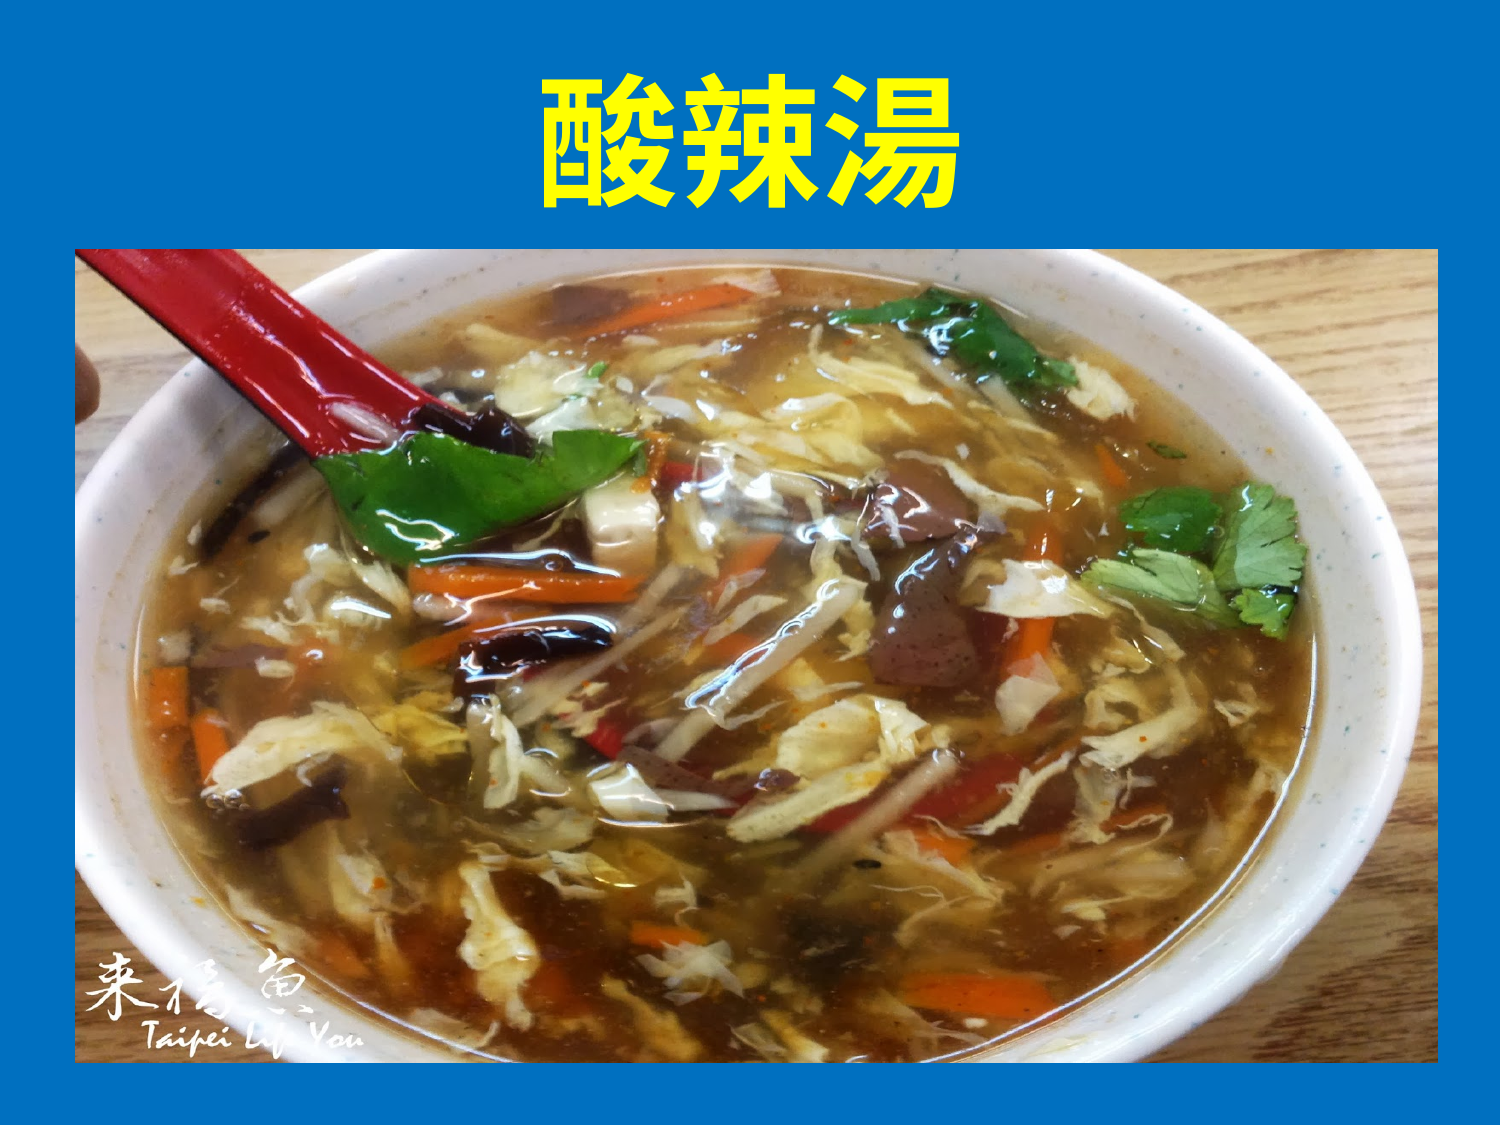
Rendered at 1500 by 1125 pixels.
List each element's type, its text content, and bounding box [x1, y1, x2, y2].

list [74, 249, 1438, 1063]
title 酸辣湯 [75, 45, 1425, 233]
